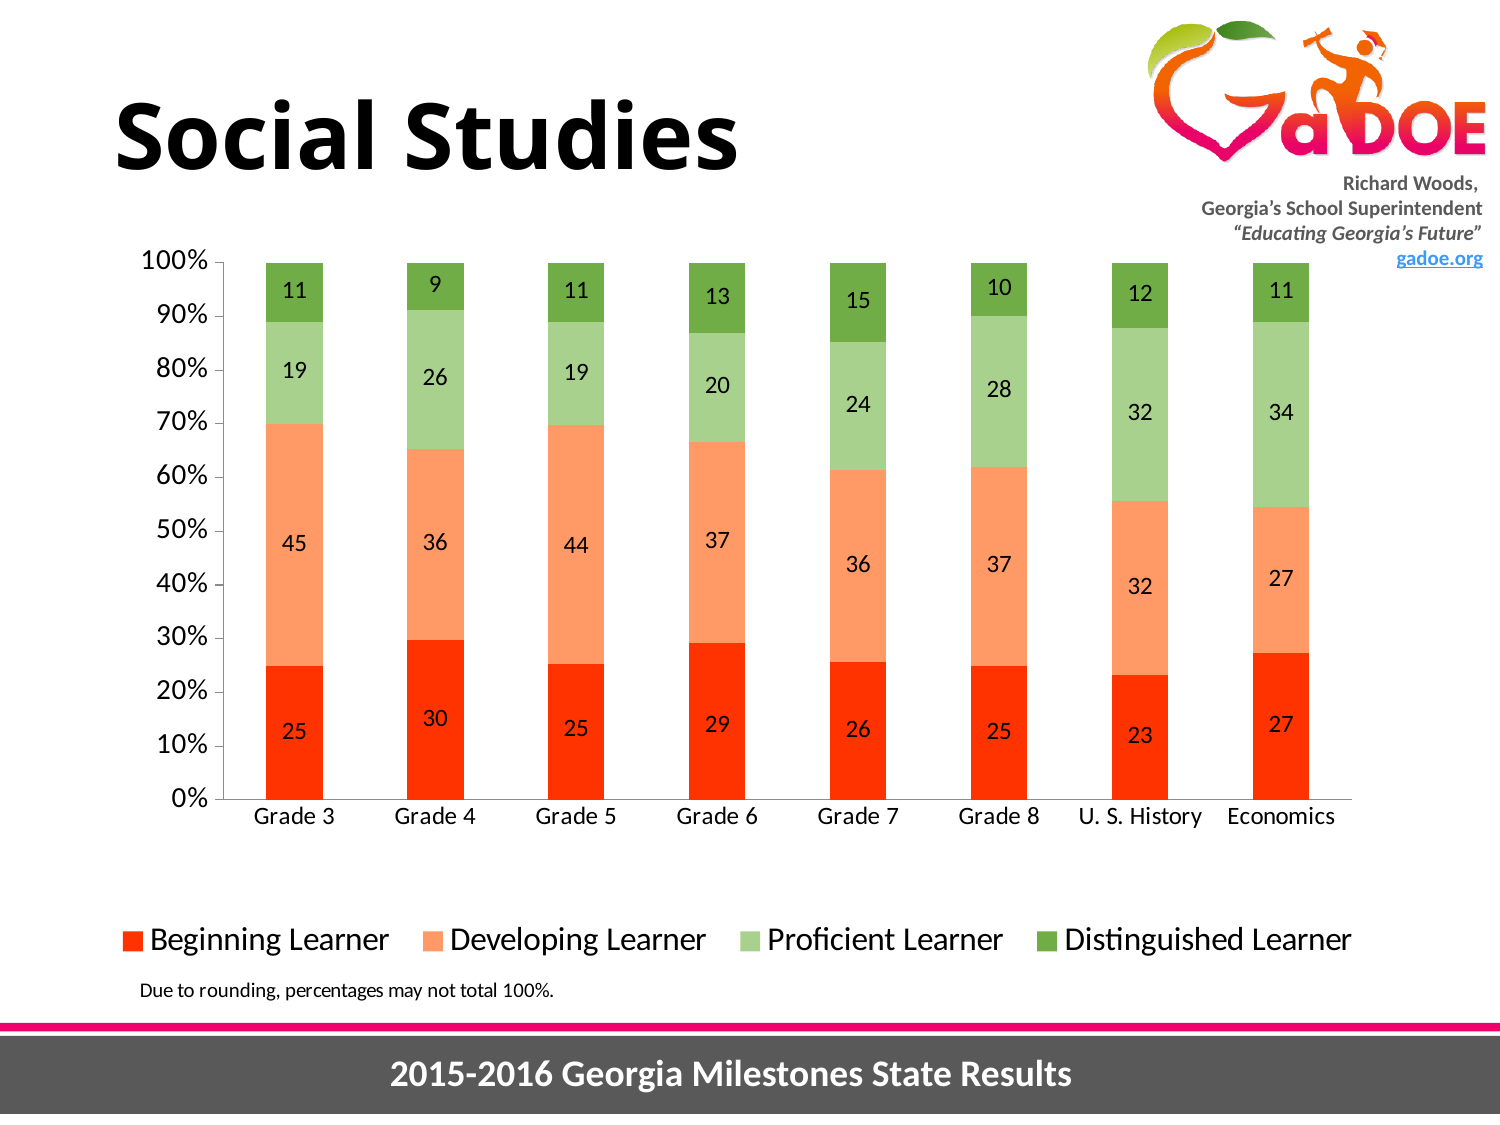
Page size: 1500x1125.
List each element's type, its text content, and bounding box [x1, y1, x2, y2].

footer 2015-2016 Georgia Milestones State Results [87, 1063, 1375, 1124]
chart [99, 174, 1394, 1025]
picture [1135, 8, 1499, 164]
title Social Studies [99, 54, 1136, 174]
